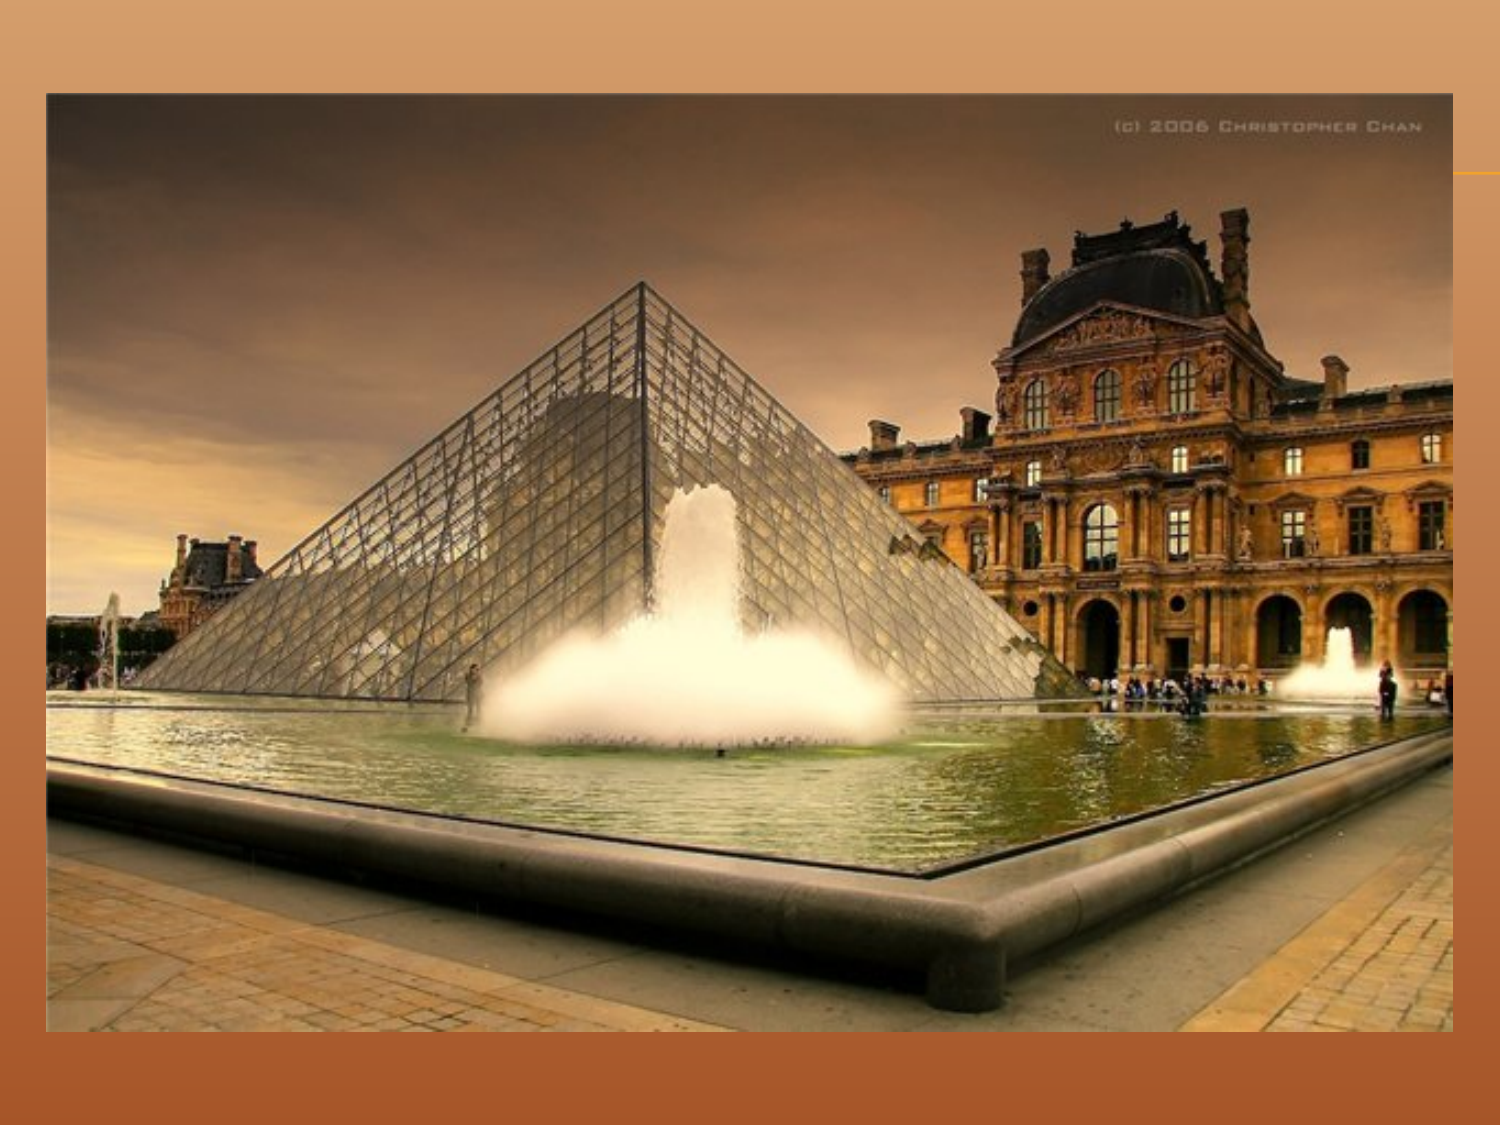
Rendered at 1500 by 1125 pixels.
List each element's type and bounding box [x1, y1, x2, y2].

picture [46, 93, 1453, 1032]
